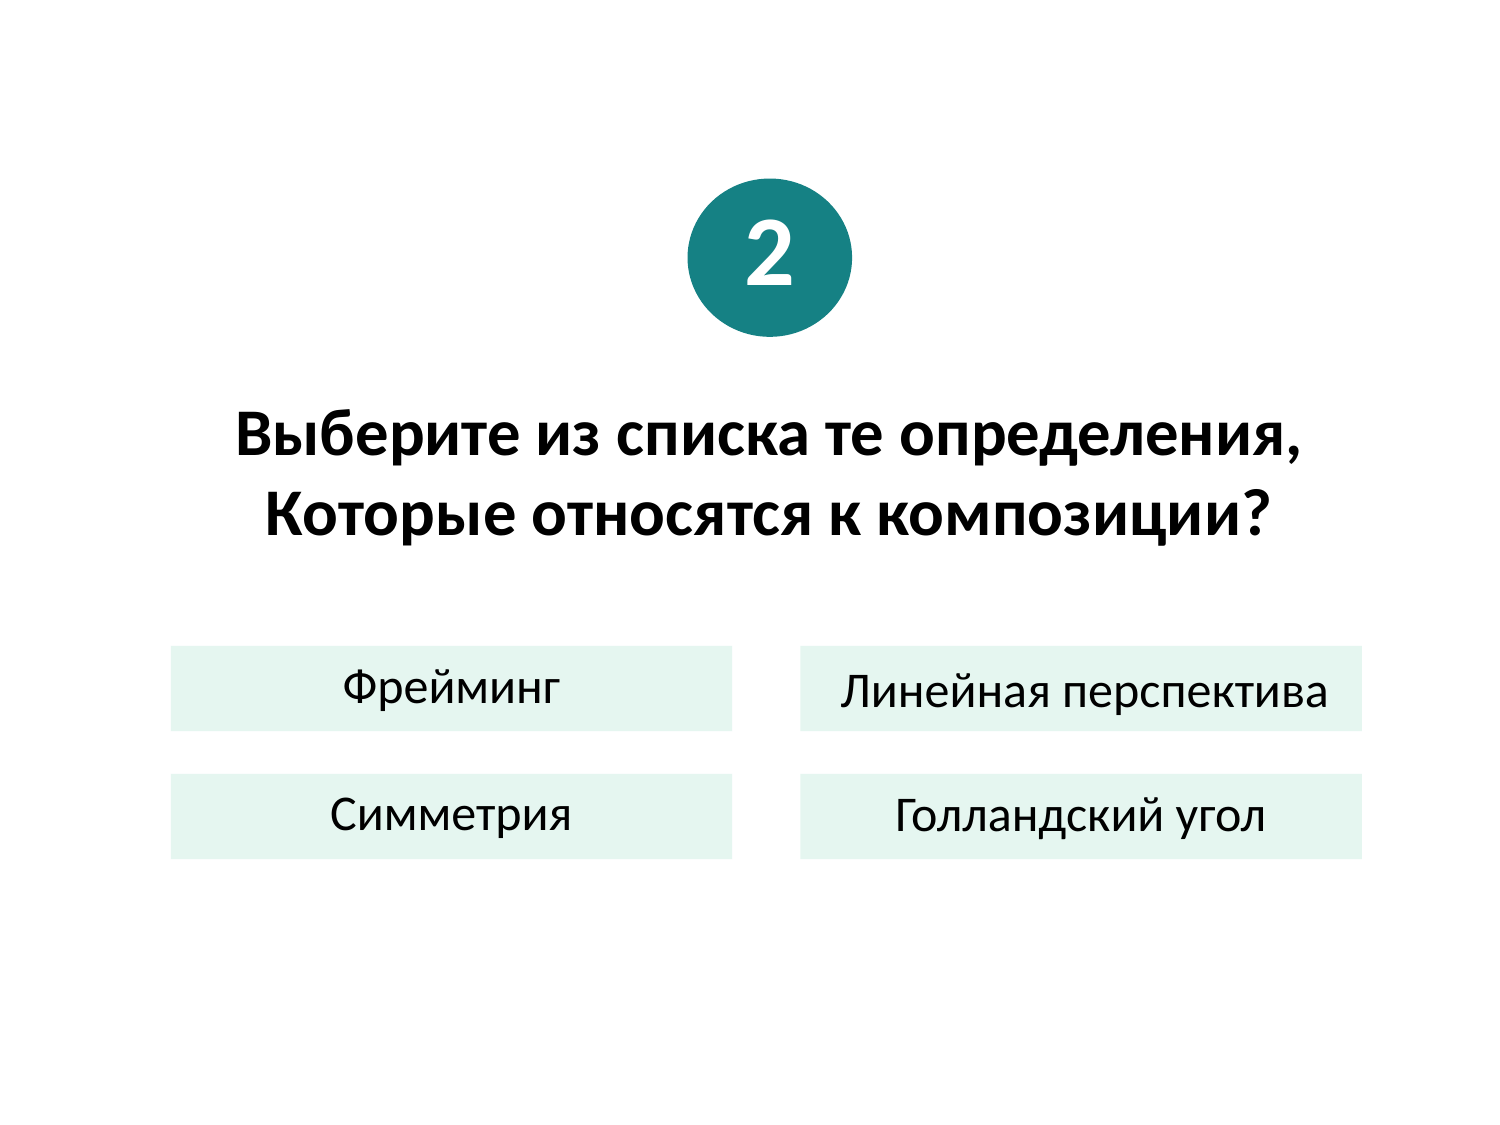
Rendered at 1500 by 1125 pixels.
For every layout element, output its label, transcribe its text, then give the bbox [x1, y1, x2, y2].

text_box Линейная перспектива [803, 650, 1345, 726]
text_box [799, 645, 1363, 732]
text_box [799, 773, 1363, 860]
text_box Симметрия [315, 772, 588, 848]
text_box [710, 314, 830, 338]
text_box [170, 773, 733, 860]
text_box Фрейминг [327, 645, 576, 721]
text_box Выберите из списка те определения, Которые относятся к композиции? [220, 381, 1319, 556]
text_box 2 [678, 178, 862, 314]
text_box [170, 645, 733, 732]
text_box Голландский угол [880, 773, 1282, 849]
